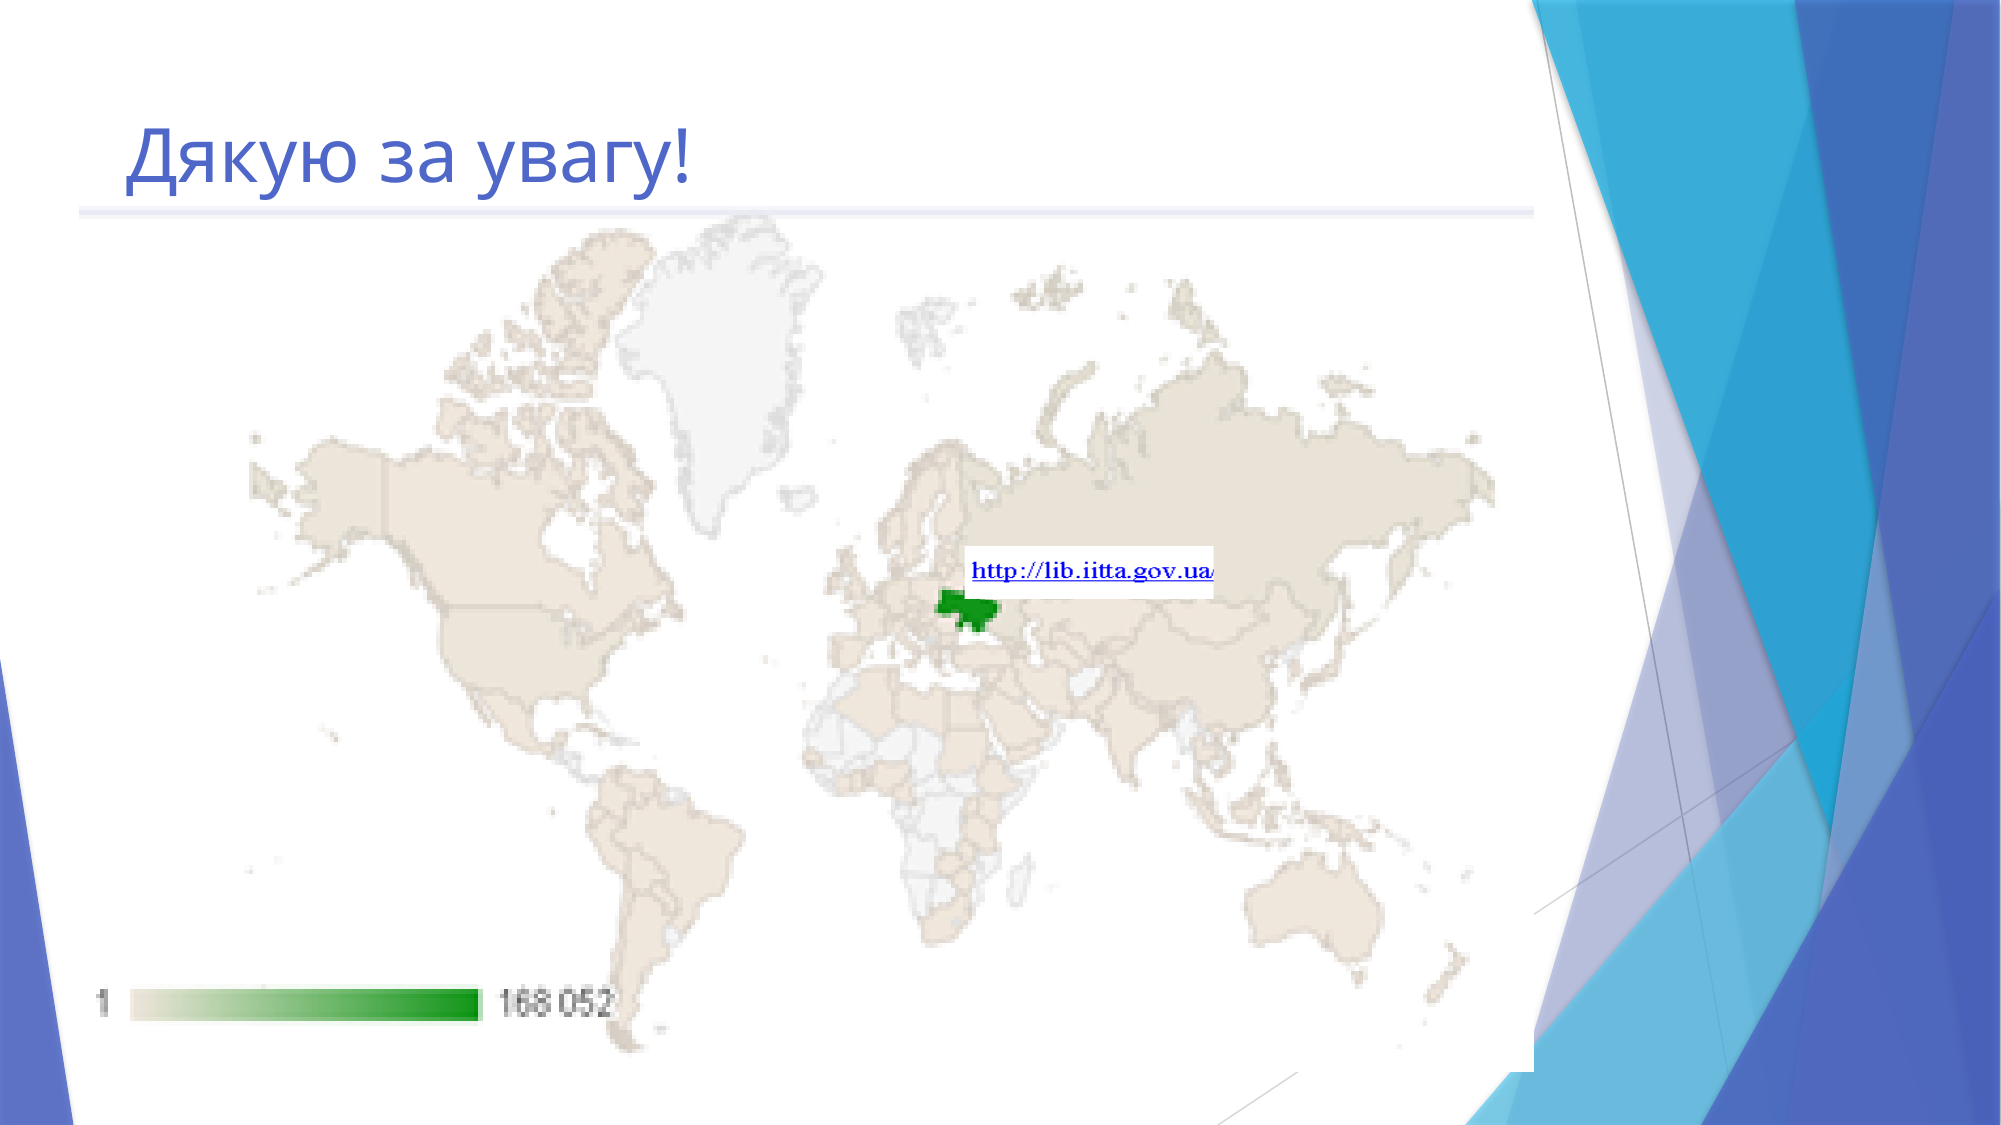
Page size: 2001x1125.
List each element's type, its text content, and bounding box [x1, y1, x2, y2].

picture [78, 205, 1535, 1072]
list [54, 206, 1522, 1097]
title Дякую за увагу! [111, 99, 1522, 205]
